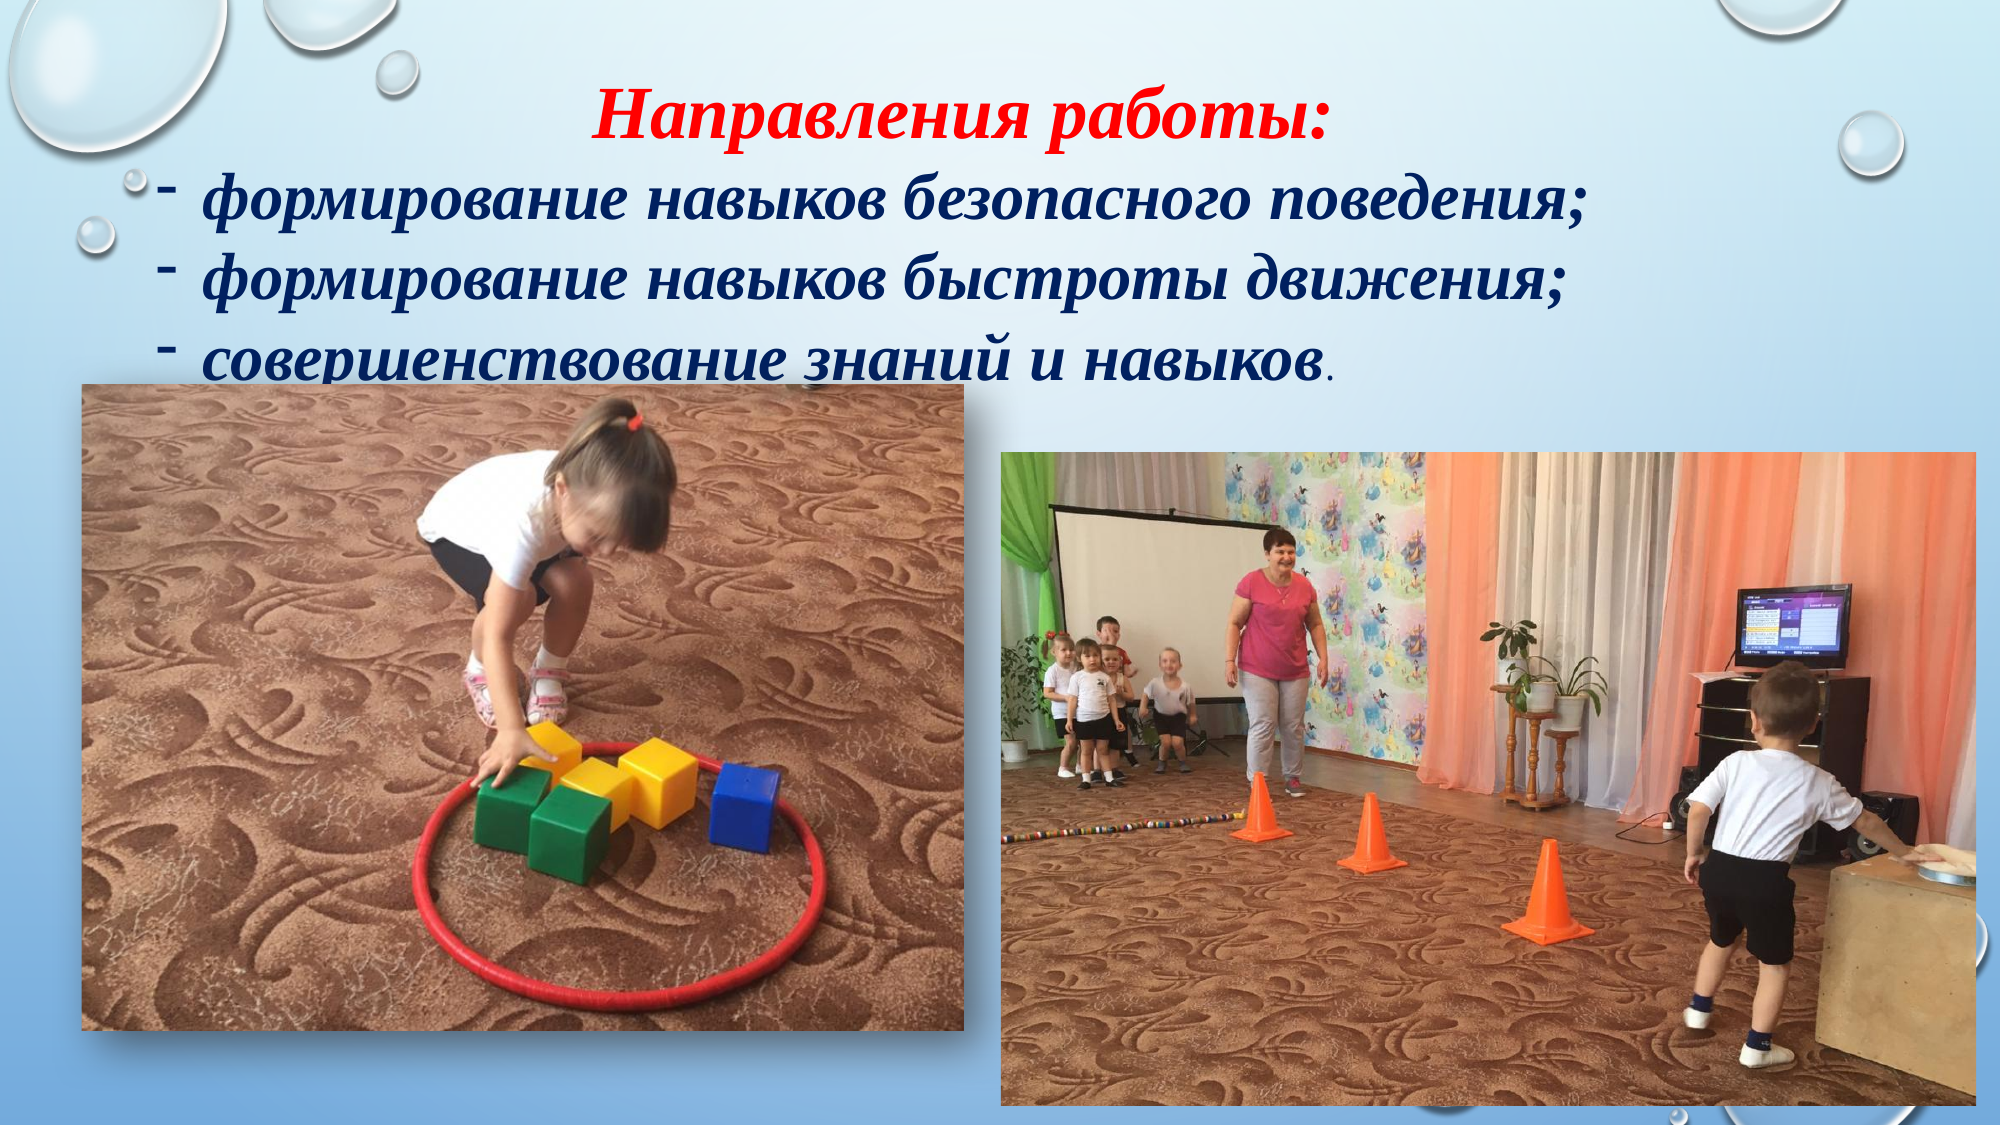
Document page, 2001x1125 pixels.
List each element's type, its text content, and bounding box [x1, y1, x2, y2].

text_box Направления работы: формирование навыков безопасного поведения; формирование навыков быстроты движения; совершенствование знаний и навыков. [140, 55, 1787, 401]
picture [0, 0, 2000, 1125]
